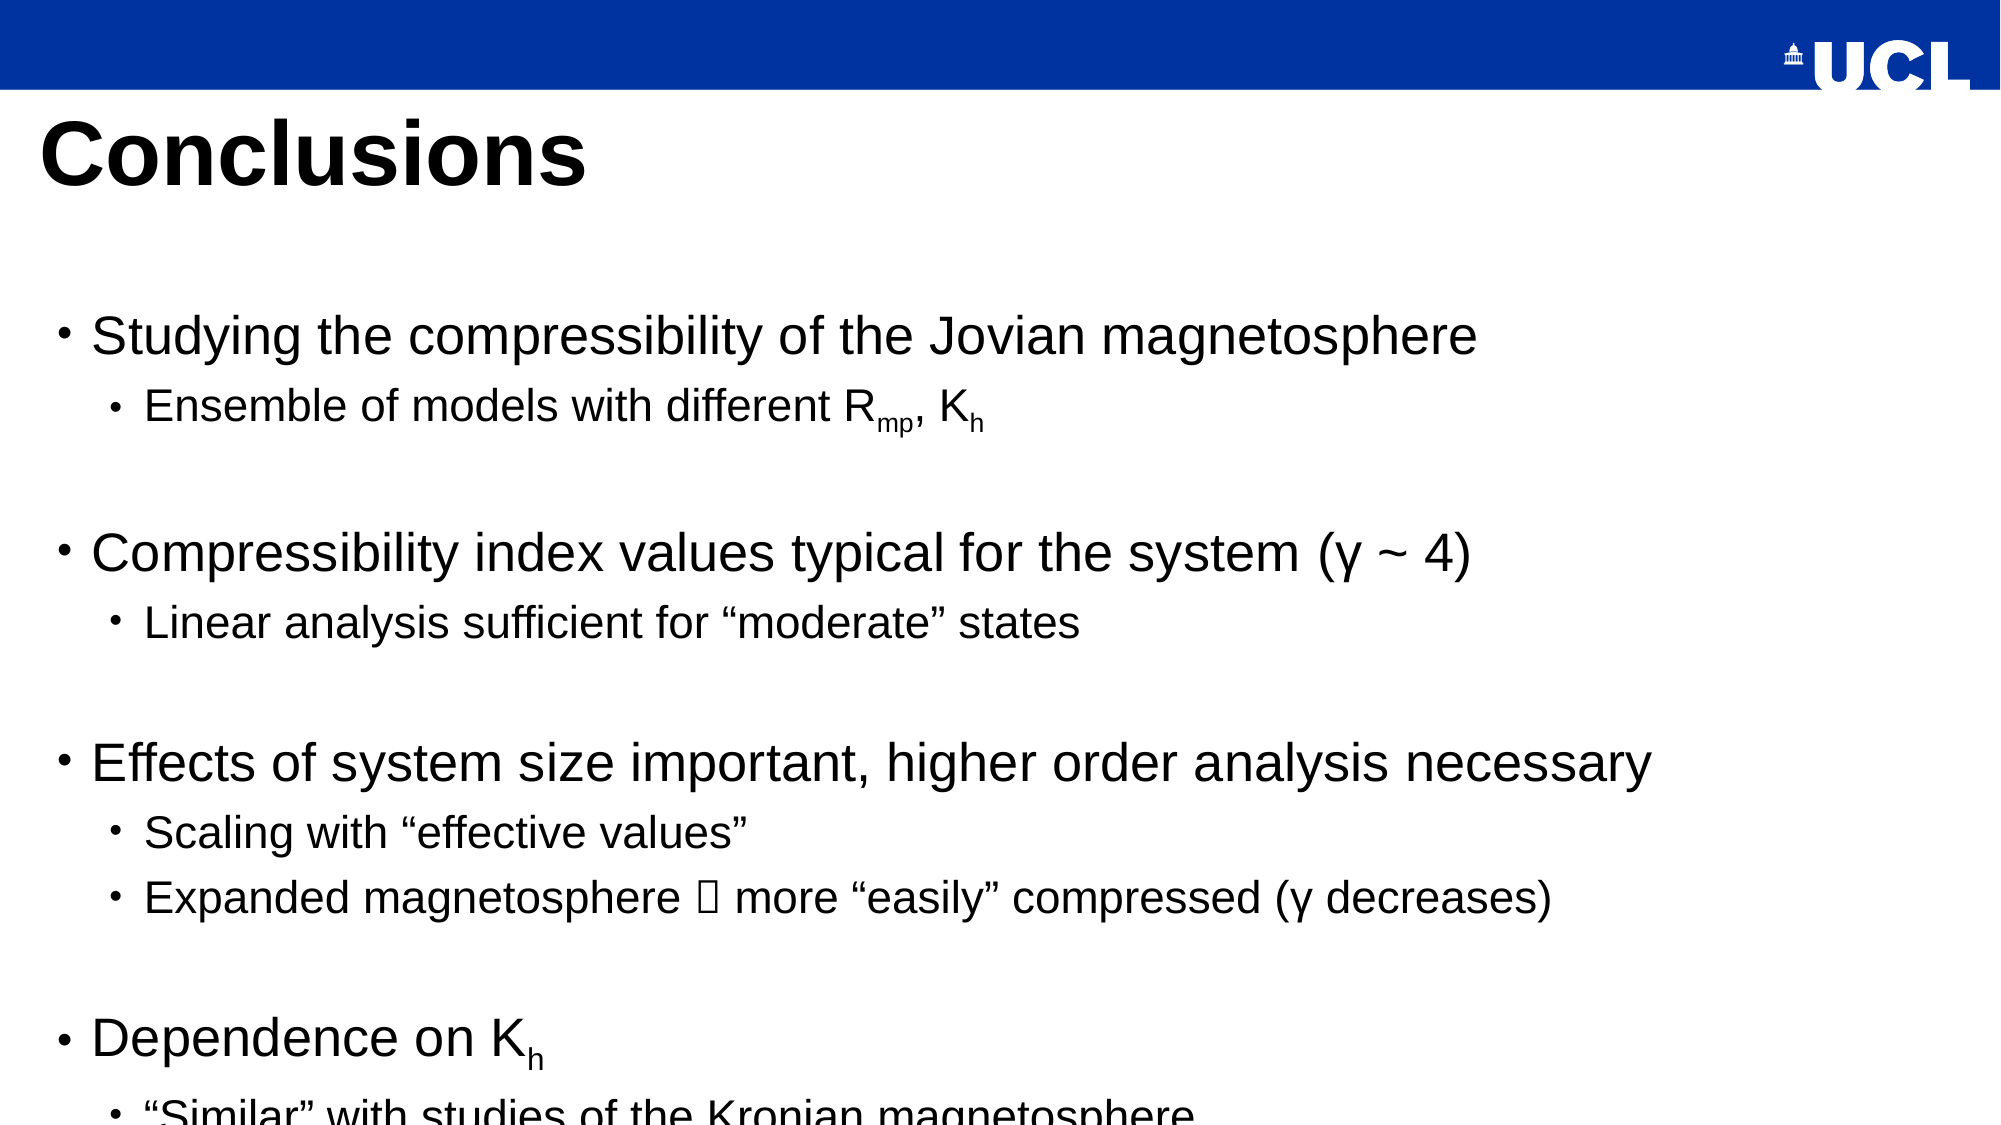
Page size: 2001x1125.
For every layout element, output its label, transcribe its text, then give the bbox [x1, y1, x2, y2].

list Studying the compressibility of the Jovian magnetosphere Ensemble of models with different Rmp, Kh Compressibility index values typical for the system (γ ~ 4) Linear analysis sufficient for “moderate” states Effects of system size important, higher order analysis necessary Scaling with “effective values” Expanded magnetosphere  more “easily” compressed (γ decreases) Dependence on Kh “Similar” with studies of the Kronian magnetosphere [55, 299, 1971, 1052]
picture [0, 0, 2001, 90]
title Conclusions [39, 106, 1450, 245]
